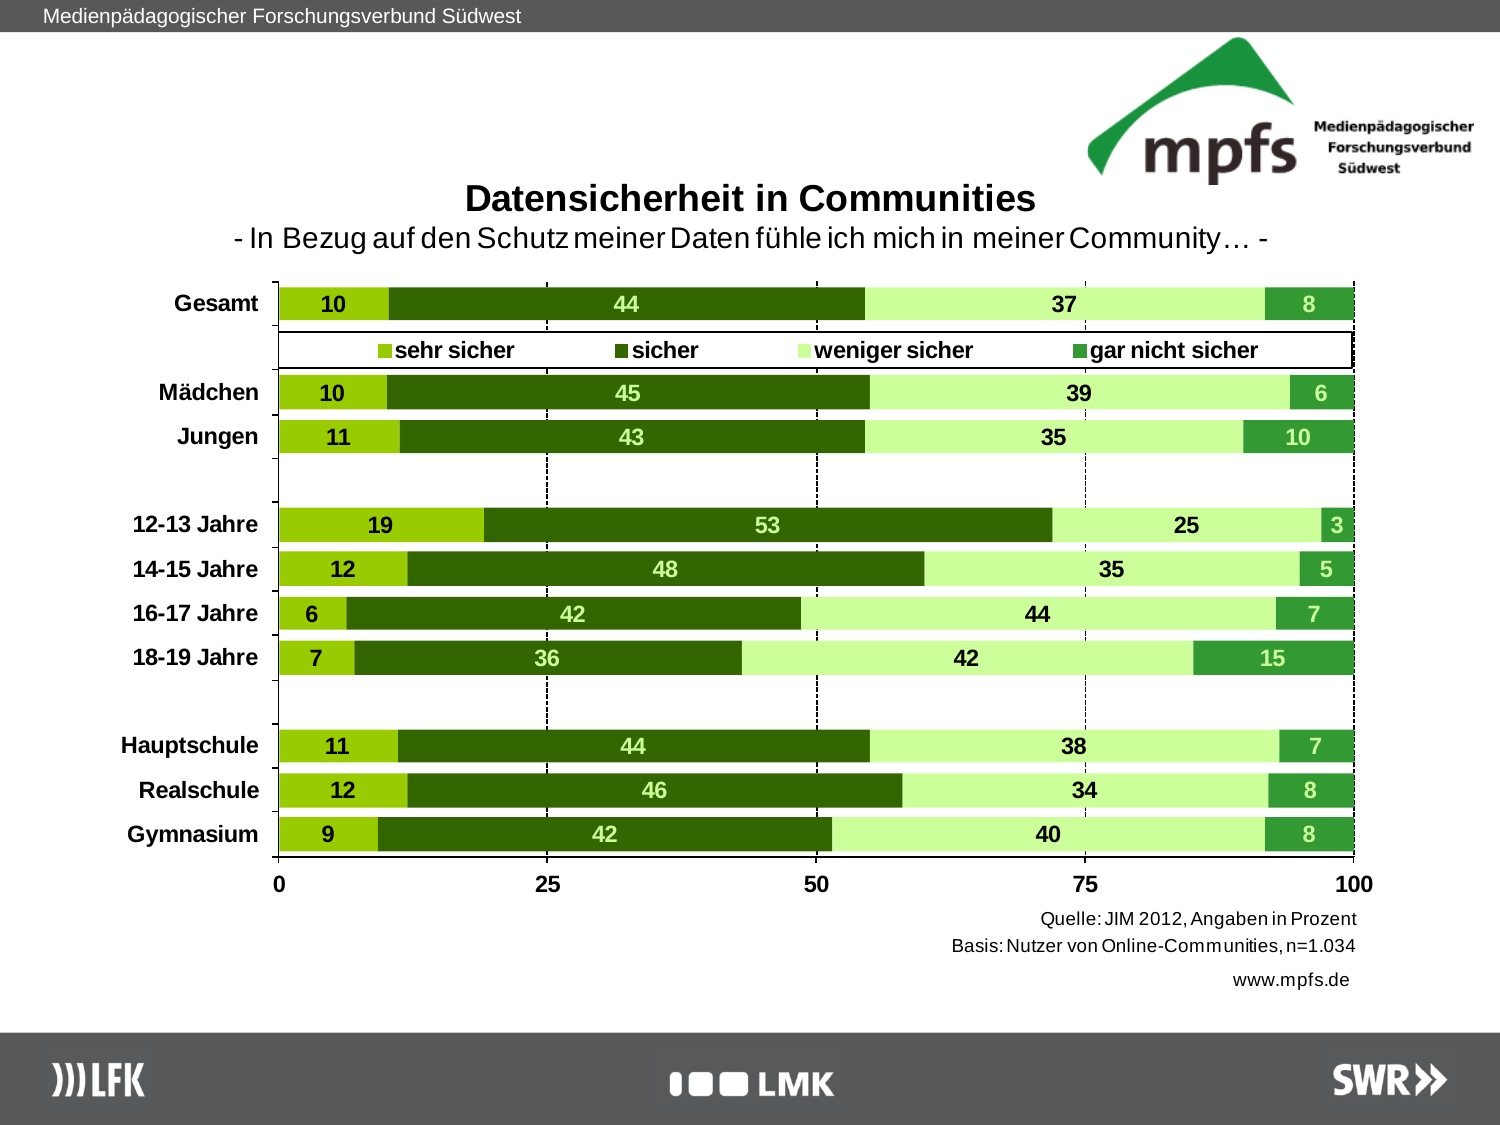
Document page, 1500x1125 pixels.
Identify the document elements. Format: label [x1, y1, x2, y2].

picture [1321, 1042, 1457, 1111]
picture [111, 160, 1389, 997]
picture [654, 1041, 844, 1110]
picture [40, 1042, 153, 1111]
